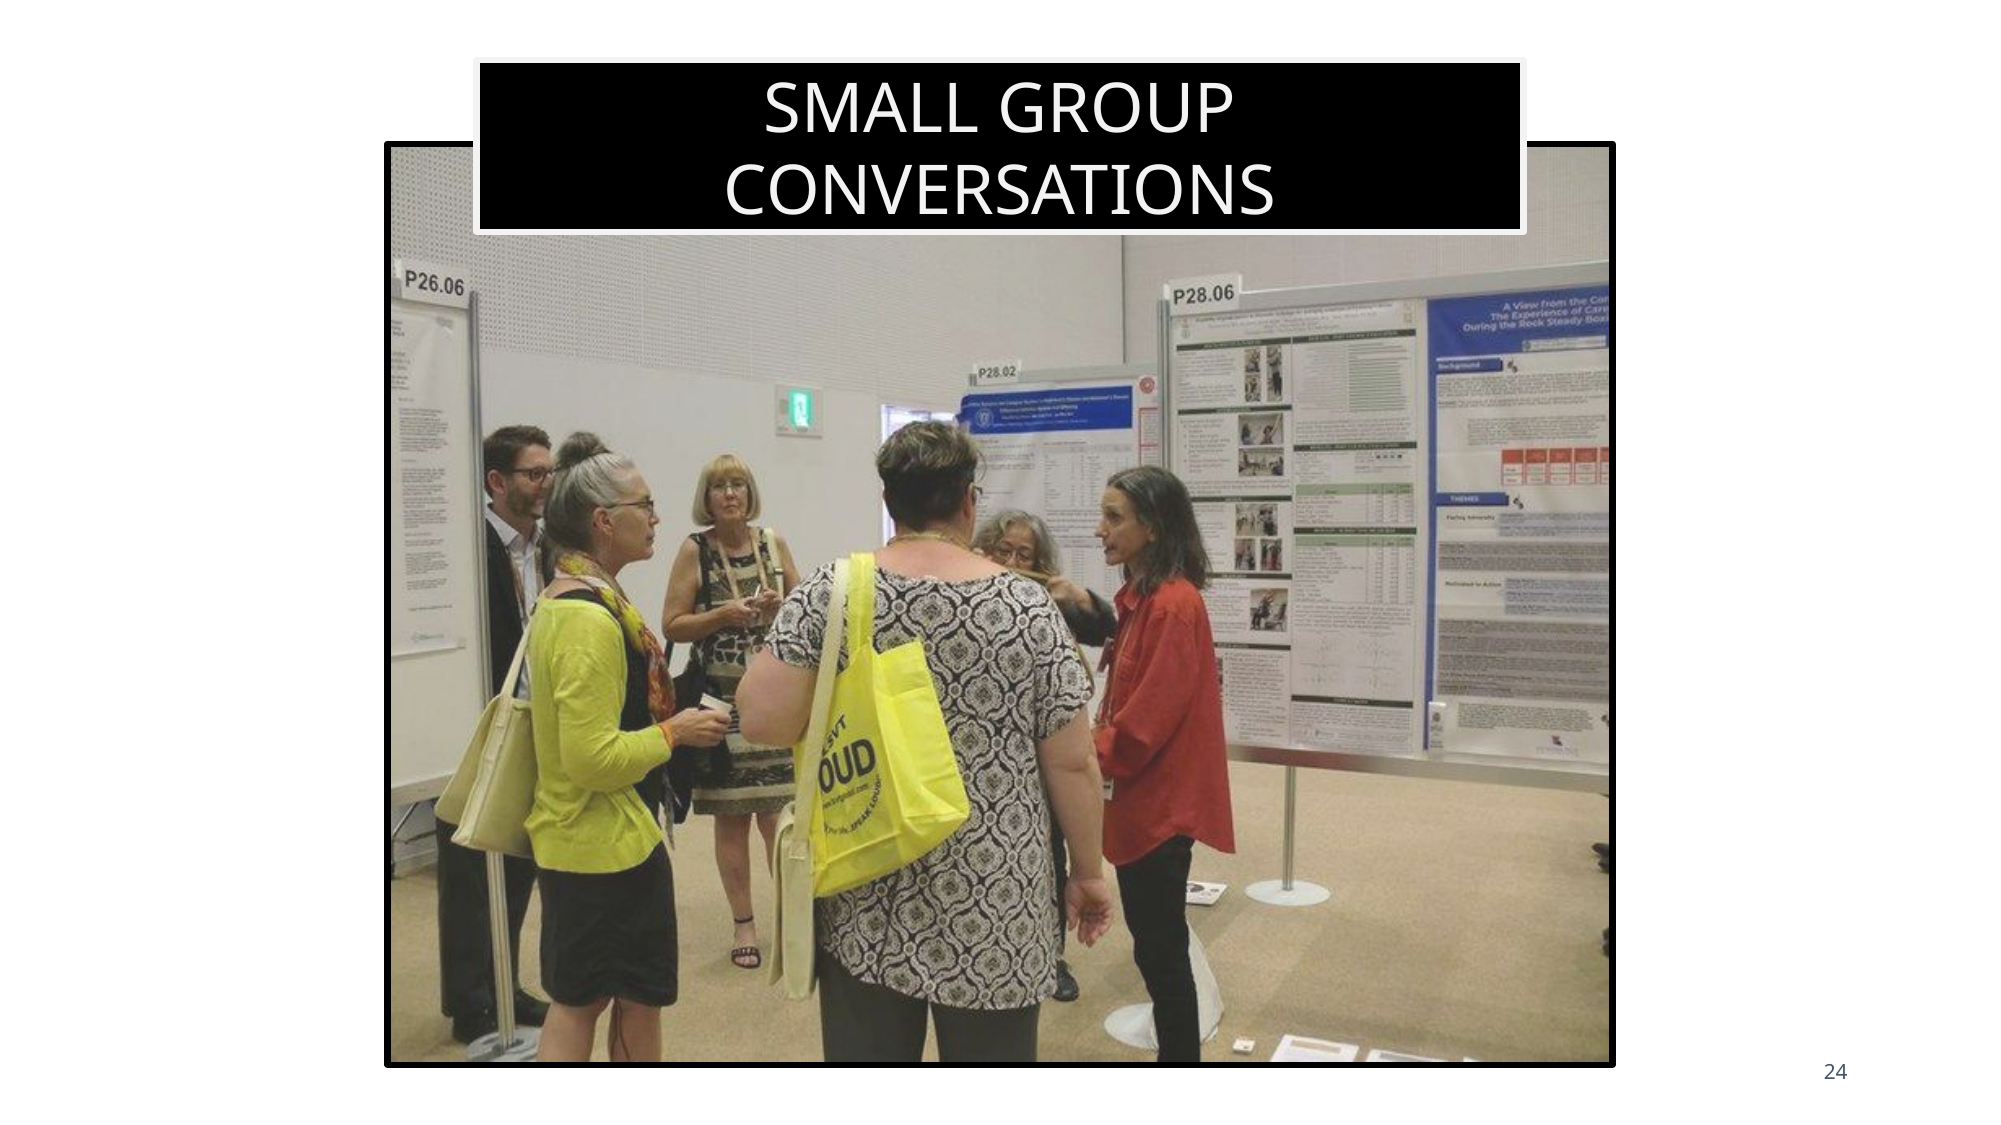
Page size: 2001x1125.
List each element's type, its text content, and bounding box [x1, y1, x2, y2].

text_box SMALL GROUP CONVERSATIONS [476, 59, 1524, 145]
slide_number 24 [1412, 1042, 1863, 1103]
picture [390, 146, 1610, 1062]
